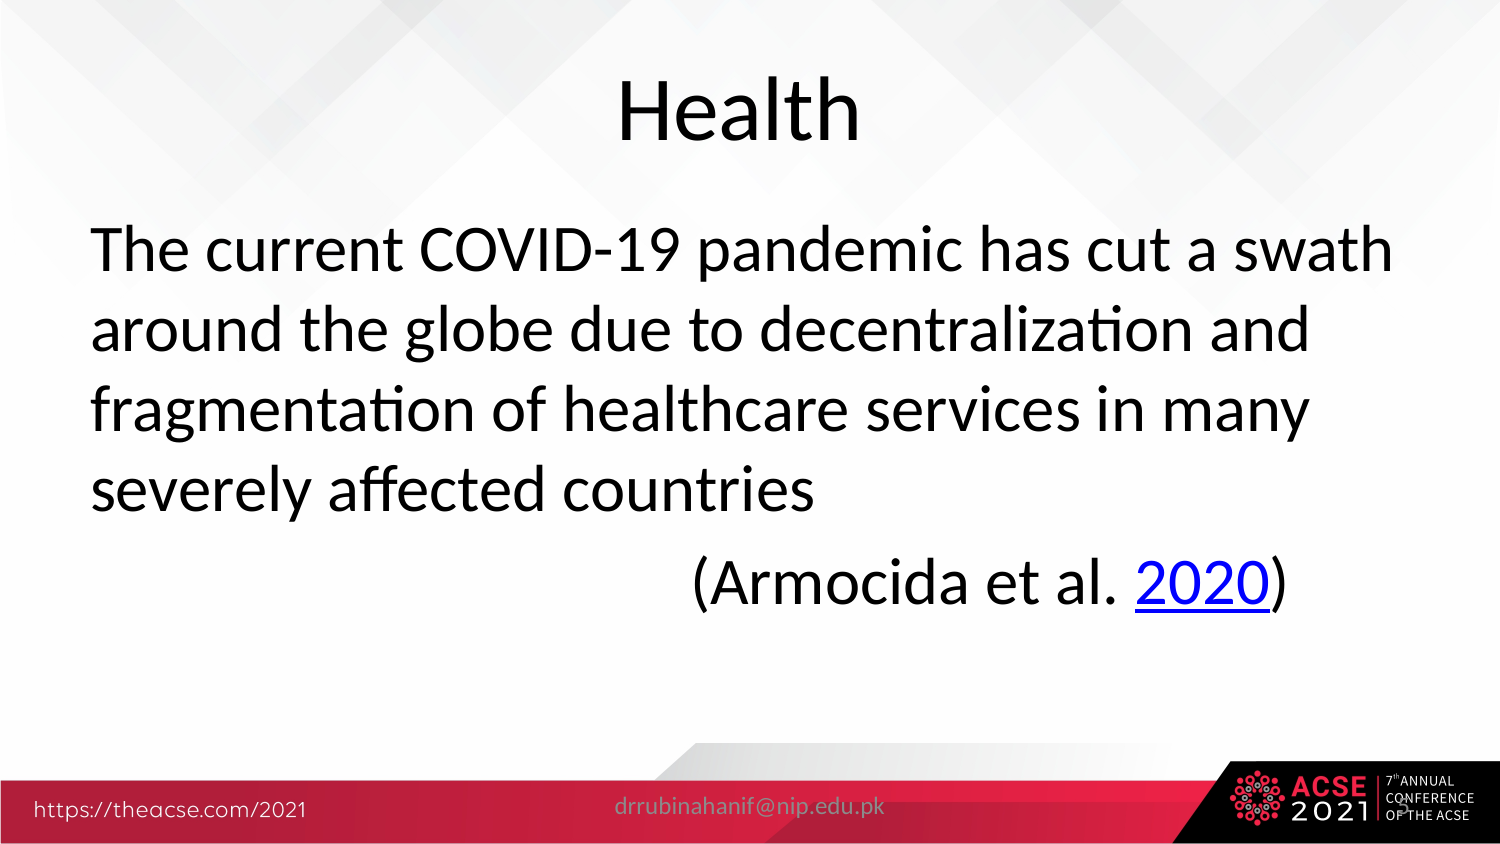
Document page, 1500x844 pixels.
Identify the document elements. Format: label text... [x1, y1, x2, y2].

picture [0, 0, 1500, 844]
title Health [75, 33, 1425, 175]
list The current COVID-19 pandemic has cut a swath around the globe due to decentralization and fragmentation of healthcare services in many severely affected countries (Armocida et al. 2020) [75, 196, 1425, 754]
slide_number 5 [1074, 782, 1425, 827]
footer drrubinahanif@nip.edu.pk [512, 782, 988, 827]
